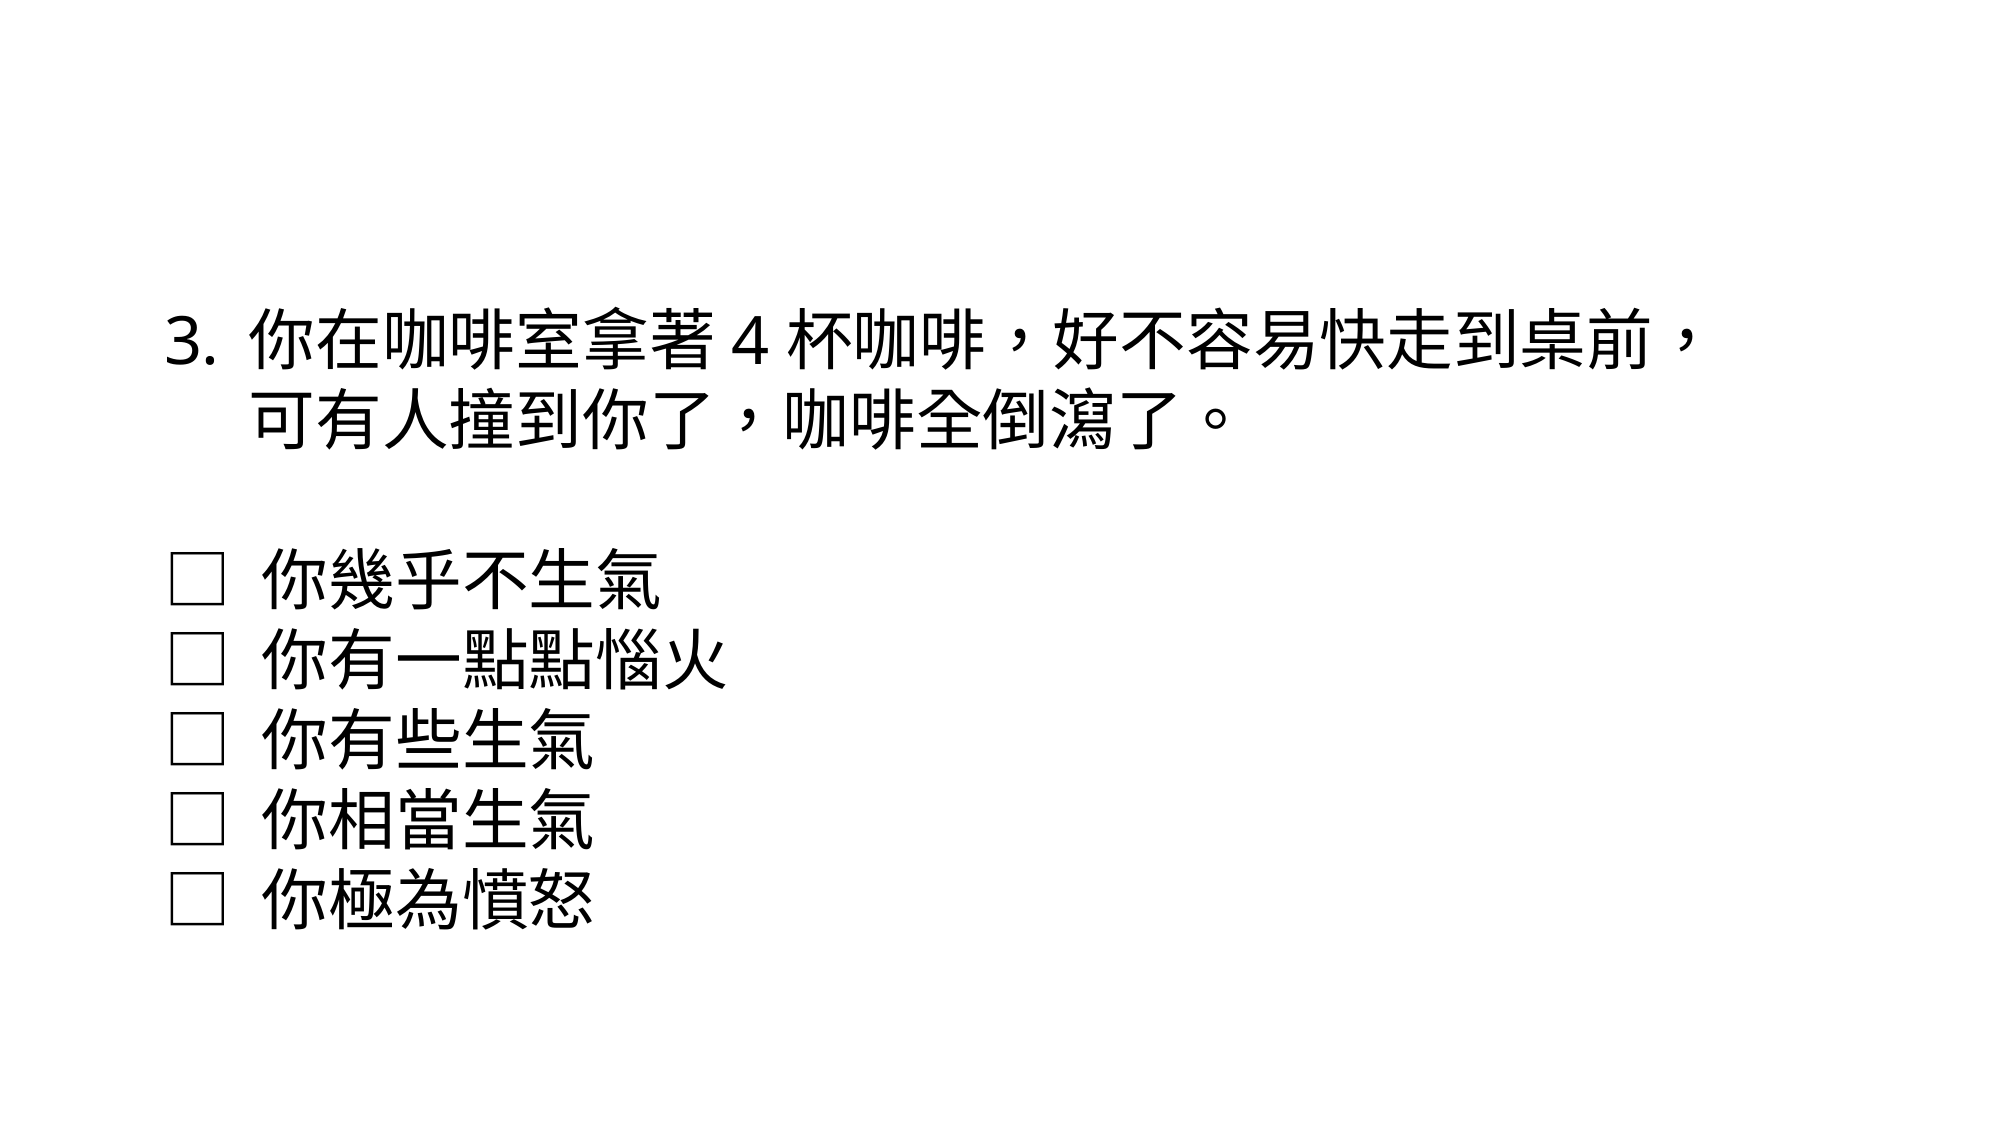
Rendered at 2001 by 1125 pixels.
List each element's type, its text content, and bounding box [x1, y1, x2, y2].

text_box 你在咖啡室拿著4杯咖啡，好不容易快走到桌前，可有人撞到你了，咖啡全倒瀉了。 □ 你幾乎不生氣 □ 你有一點點惱火 □ 你有些生氣 □ 你相當生氣 □ 你極為憤怒 [149, 290, 1745, 1026]
